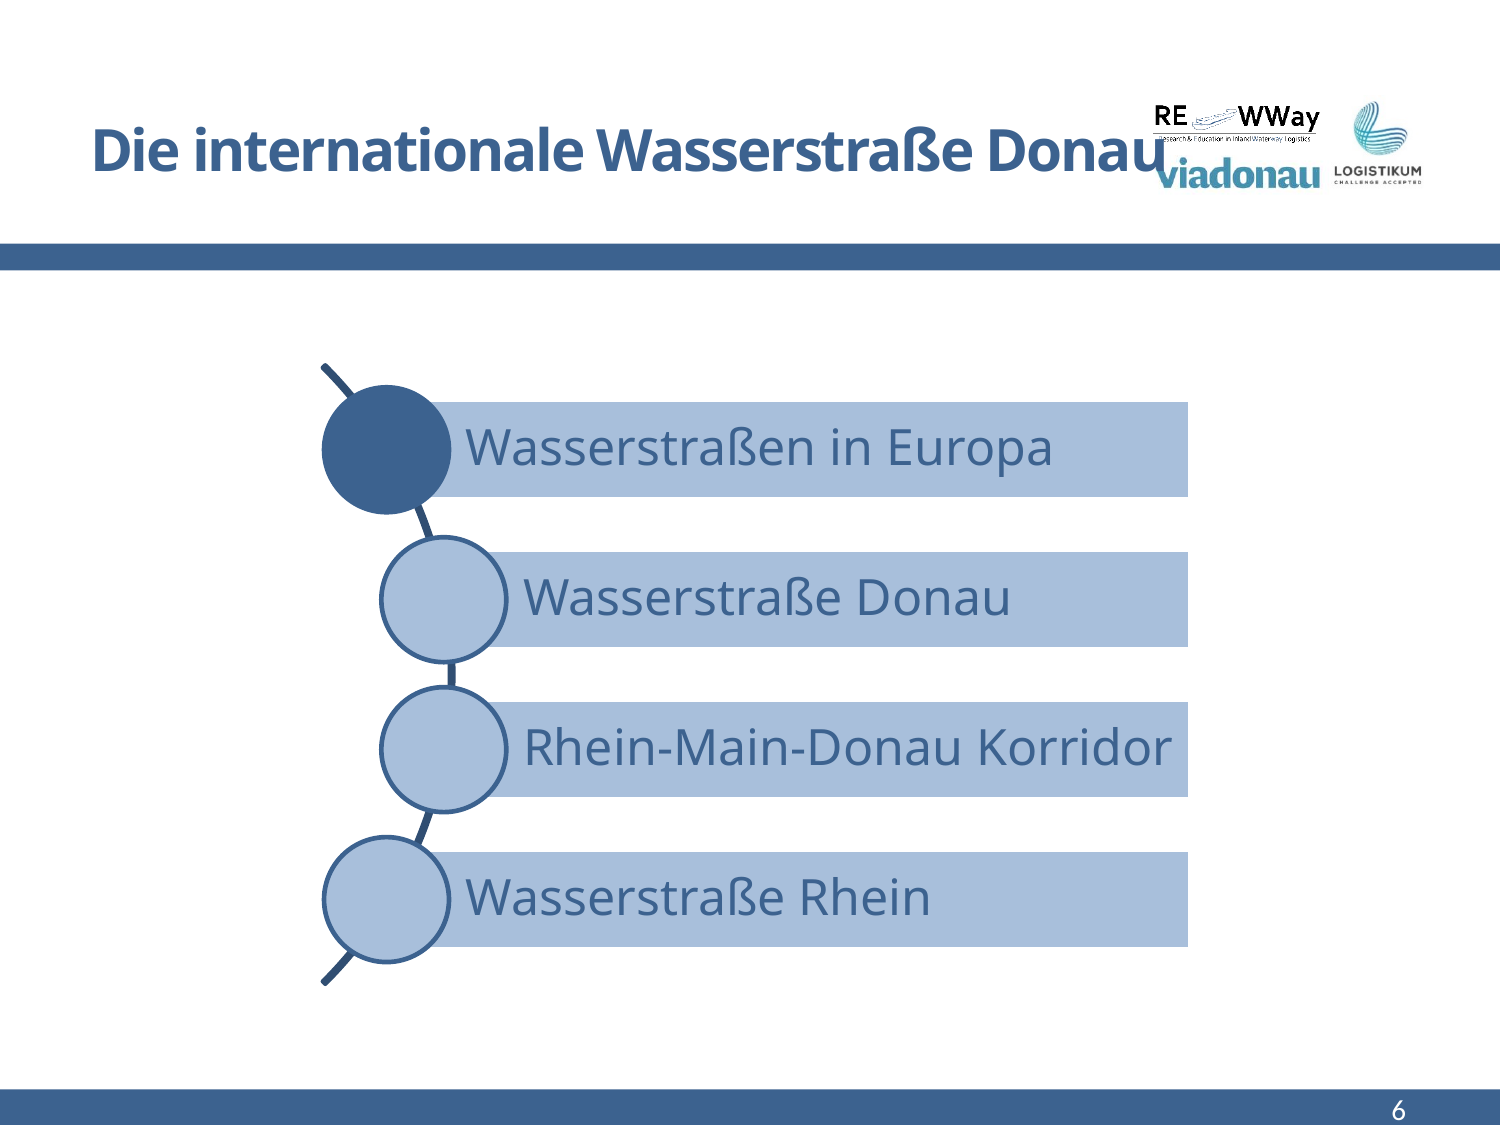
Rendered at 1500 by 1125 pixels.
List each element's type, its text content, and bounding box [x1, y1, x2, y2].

title Die internationale Wasserstraße Donau [75, 66, 1425, 229]
slide_number 6 [1246, 1082, 1422, 1125]
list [312, 349, 1200, 1000]
